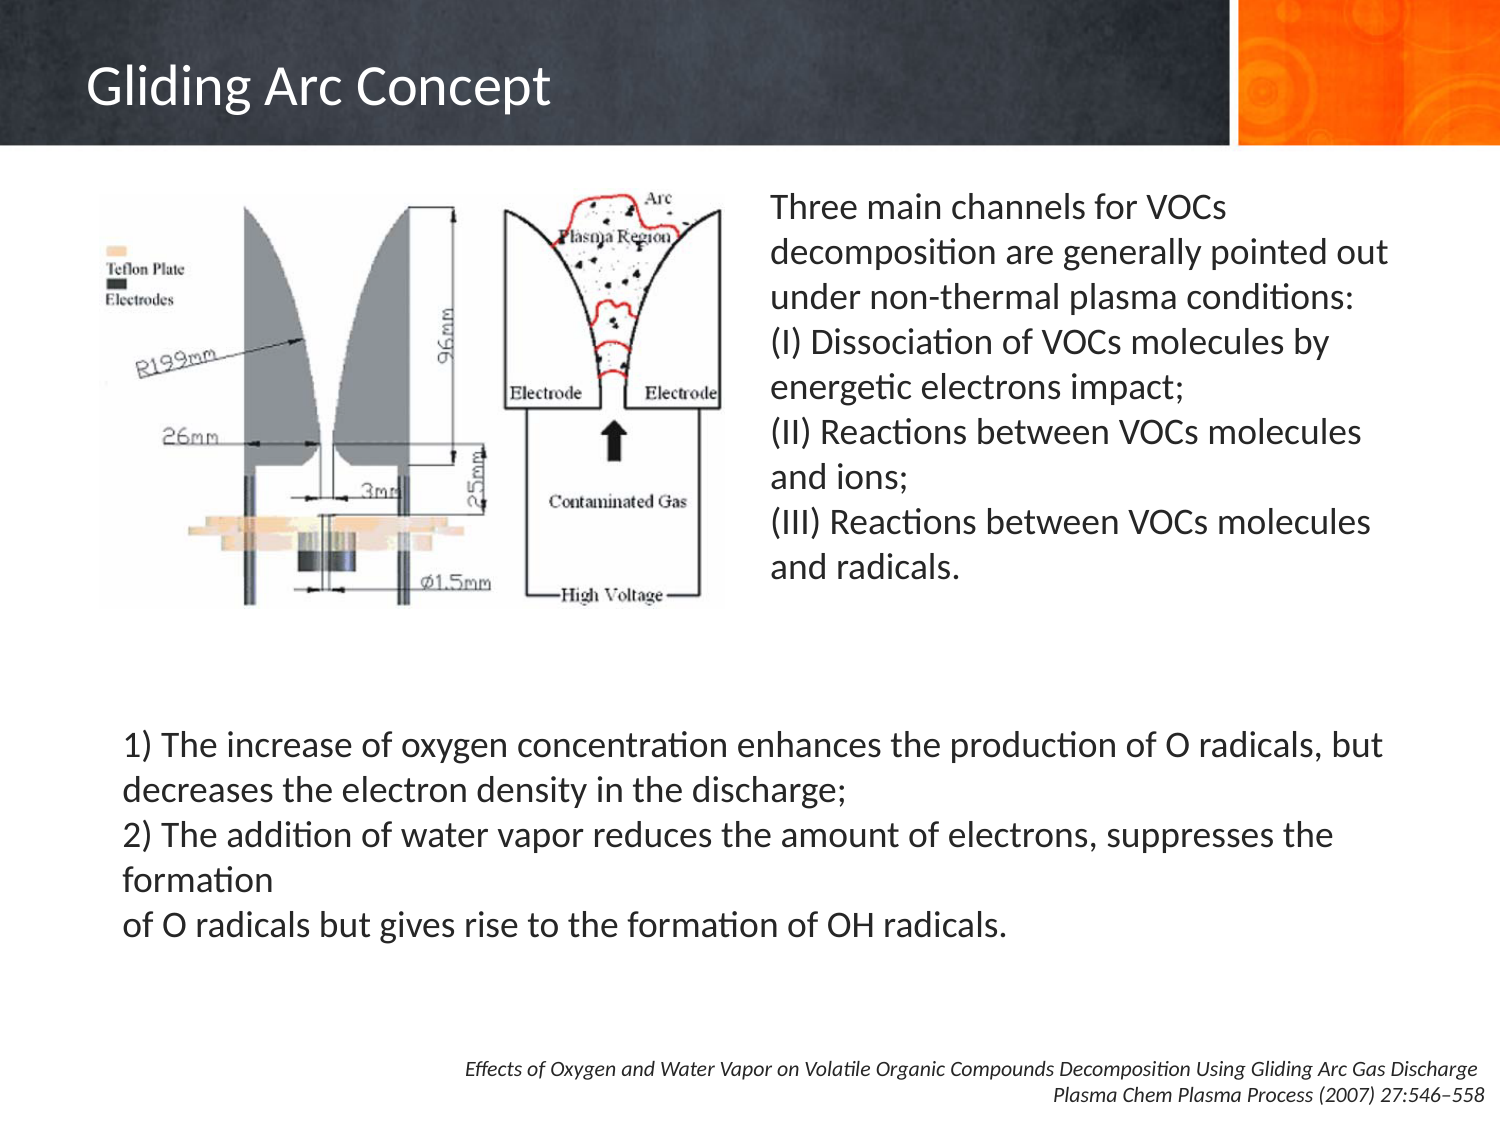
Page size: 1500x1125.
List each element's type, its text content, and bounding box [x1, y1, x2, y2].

text_box Three main channels for VOCs decomposition are generally pointed out under non-thermal plasma conditions: (I) Dissociation of VOCs molecules by energetic electrons impact; (II) Reactions between VOCs molecules and ions; (III) Reactions between VOCs molecules and radicals. [755, 175, 1443, 595]
text_box [50, 187, 1368, 1034]
text_box 1) The increase of oxygen concentration enhances the production of O radicals, but decreases the electron density in the discharge; 2) The addition of water vapor reduces the amount of electrons, suppresses the formation of O radicals but gives rise to the formation of OH radicals. [107, 712, 1414, 953]
picture [0, 0, 1500, 1125]
text_box Effects of Oxygen and Water Vapor on Volatile Organic Compounds Decomposition Using Gliding Arc Gas Discharge Plasma Chem Plasma Process (2007) 27:546–558 [337, 1047, 1500, 1115]
title Gliding Arc Concept [71, 12, 1451, 126]
